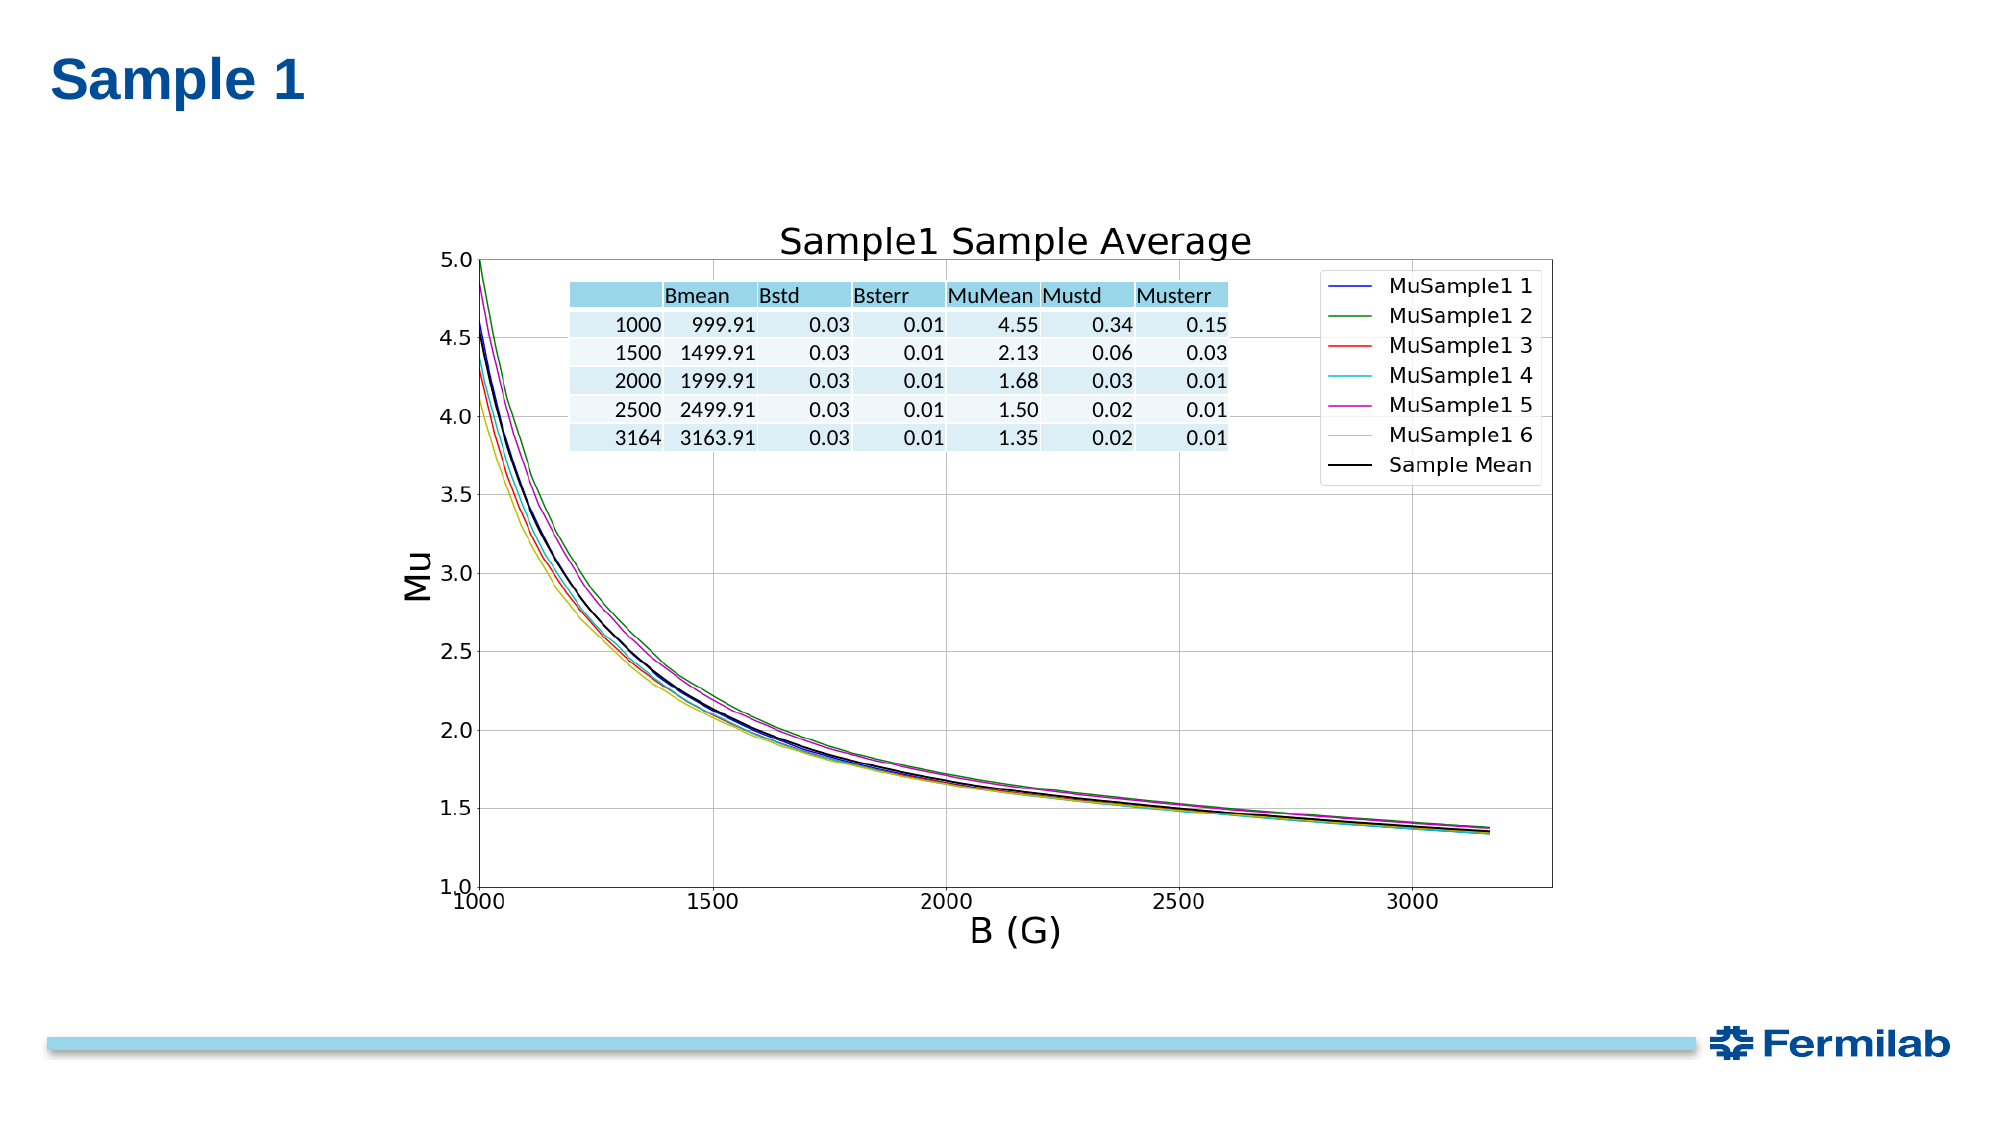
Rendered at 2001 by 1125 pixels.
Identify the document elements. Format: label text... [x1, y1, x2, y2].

title Sample 1 [50, 41, 1950, 112]
picture [1710, 1026, 1950, 1060]
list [306, 159, 1691, 990]
